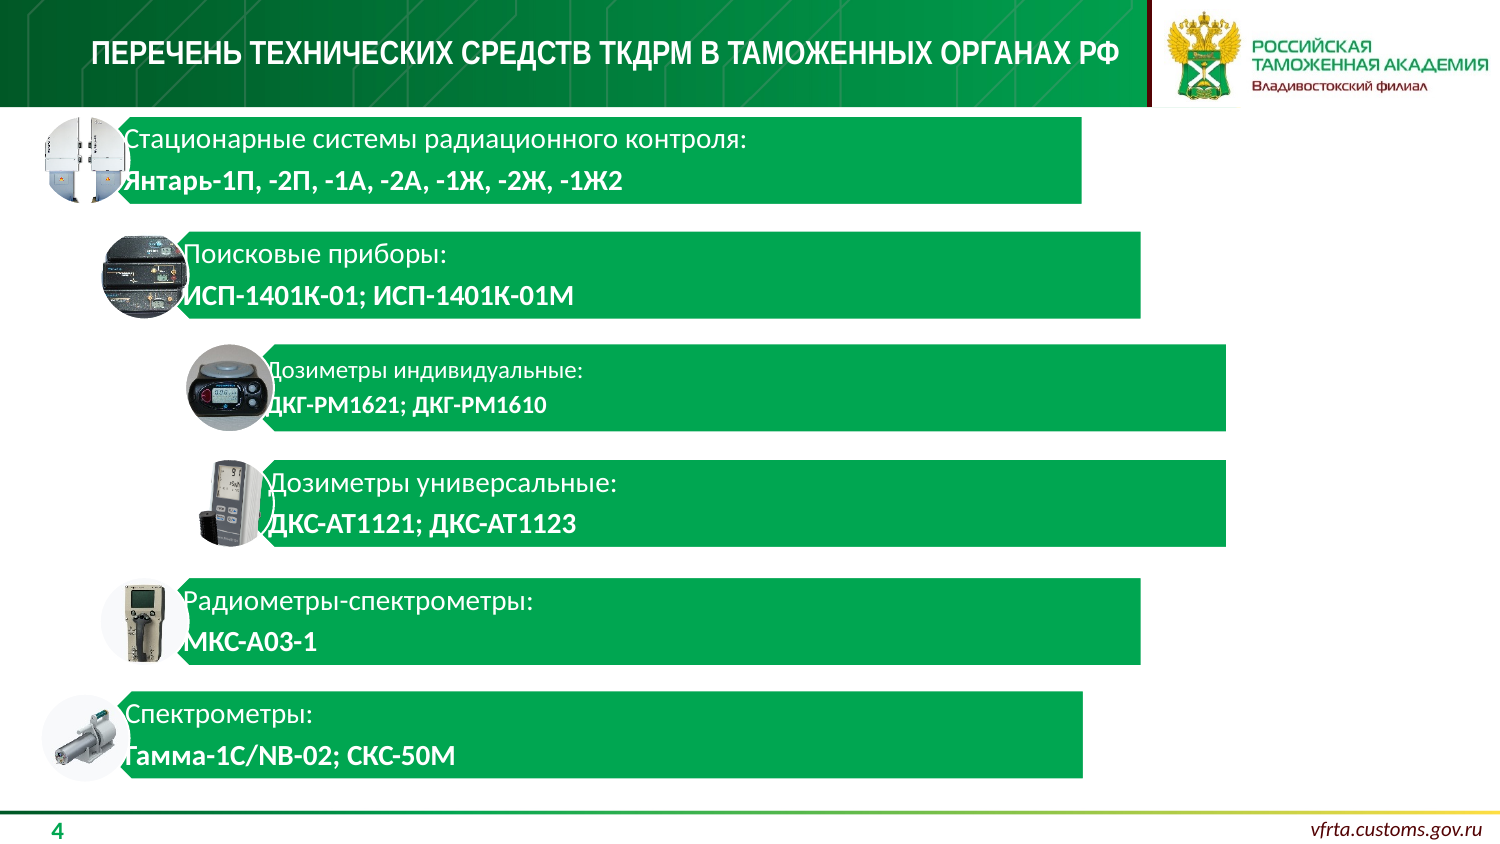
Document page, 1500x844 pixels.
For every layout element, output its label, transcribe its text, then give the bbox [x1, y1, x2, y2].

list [0, 115, 1500, 783]
picture [0, 0, 1500, 115]
title Перечень технических средств ТКДРМ в таможенных органах РФ [32, 0, 1214, 108]
picture [1214, 9, 1491, 102]
picture [0, 783, 1500, 844]
slide_number 4 [36, 815, 104, 844]
